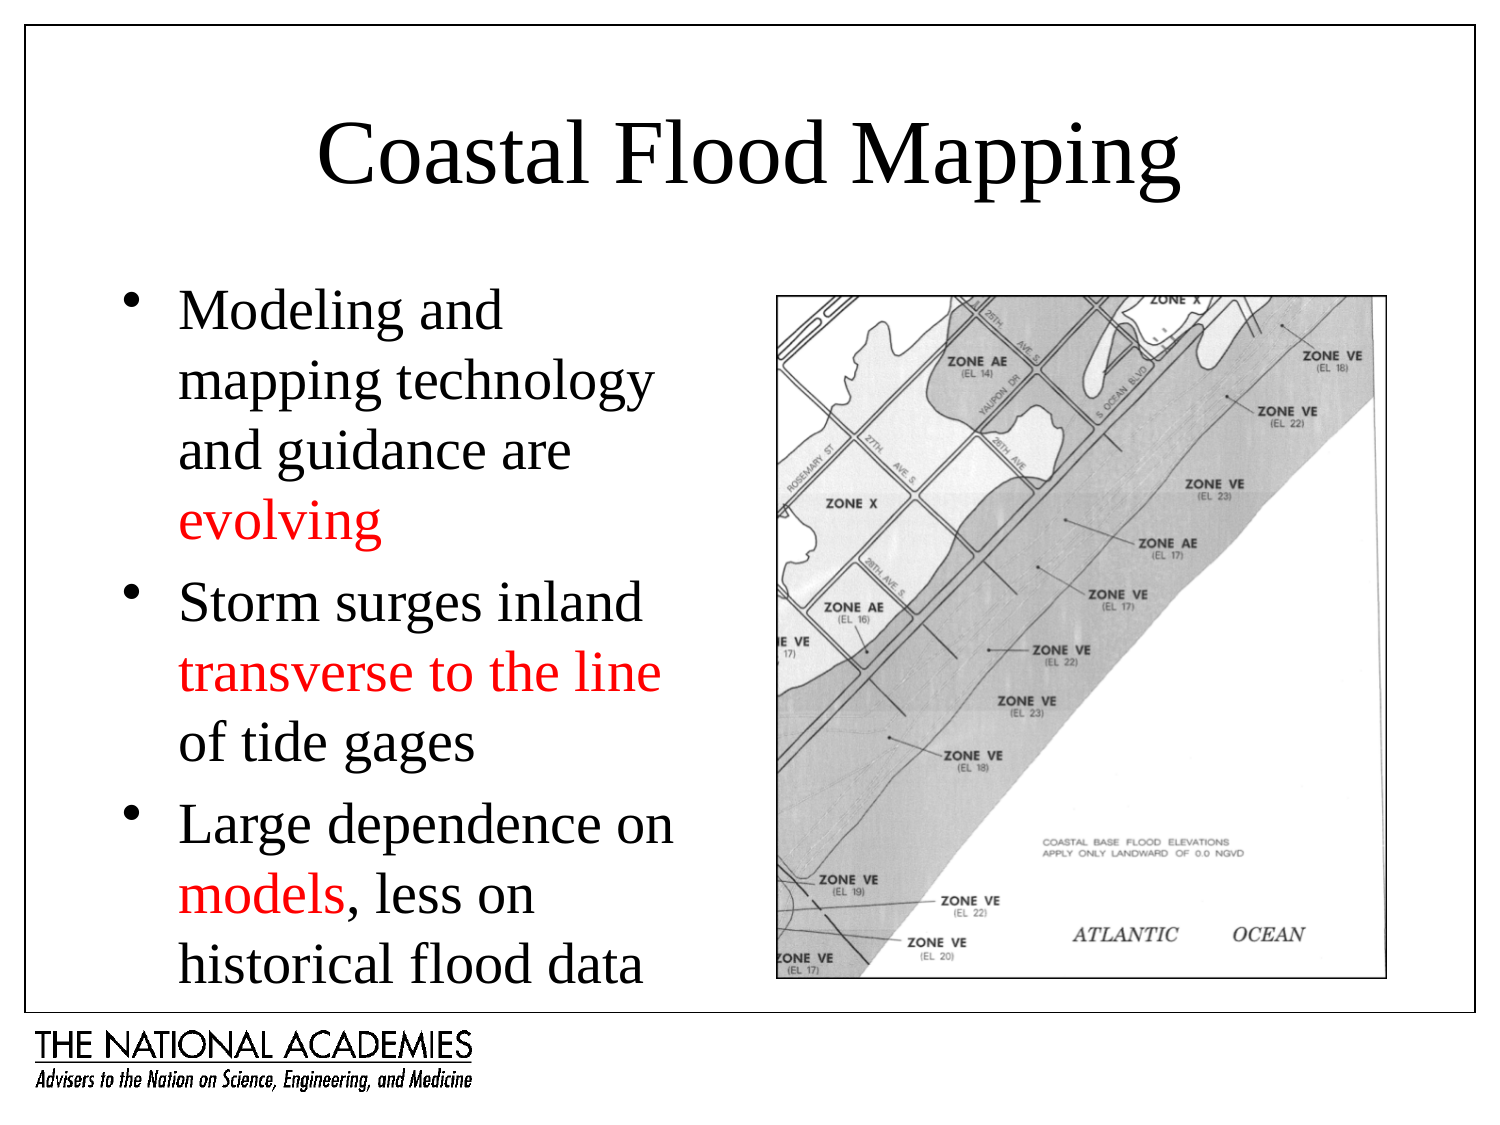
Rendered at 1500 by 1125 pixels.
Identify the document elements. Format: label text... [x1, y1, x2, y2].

title Coastal Flood Mapping [112, 53, 1388, 241]
picture [29, 1023, 480, 1094]
picture [776, 295, 1387, 979]
list Modeling and mapping technology and guidance are evolving Storm surges inland transverse to the line of tide gages Large dependence on models, less on historical flood data [106, 264, 732, 939]
